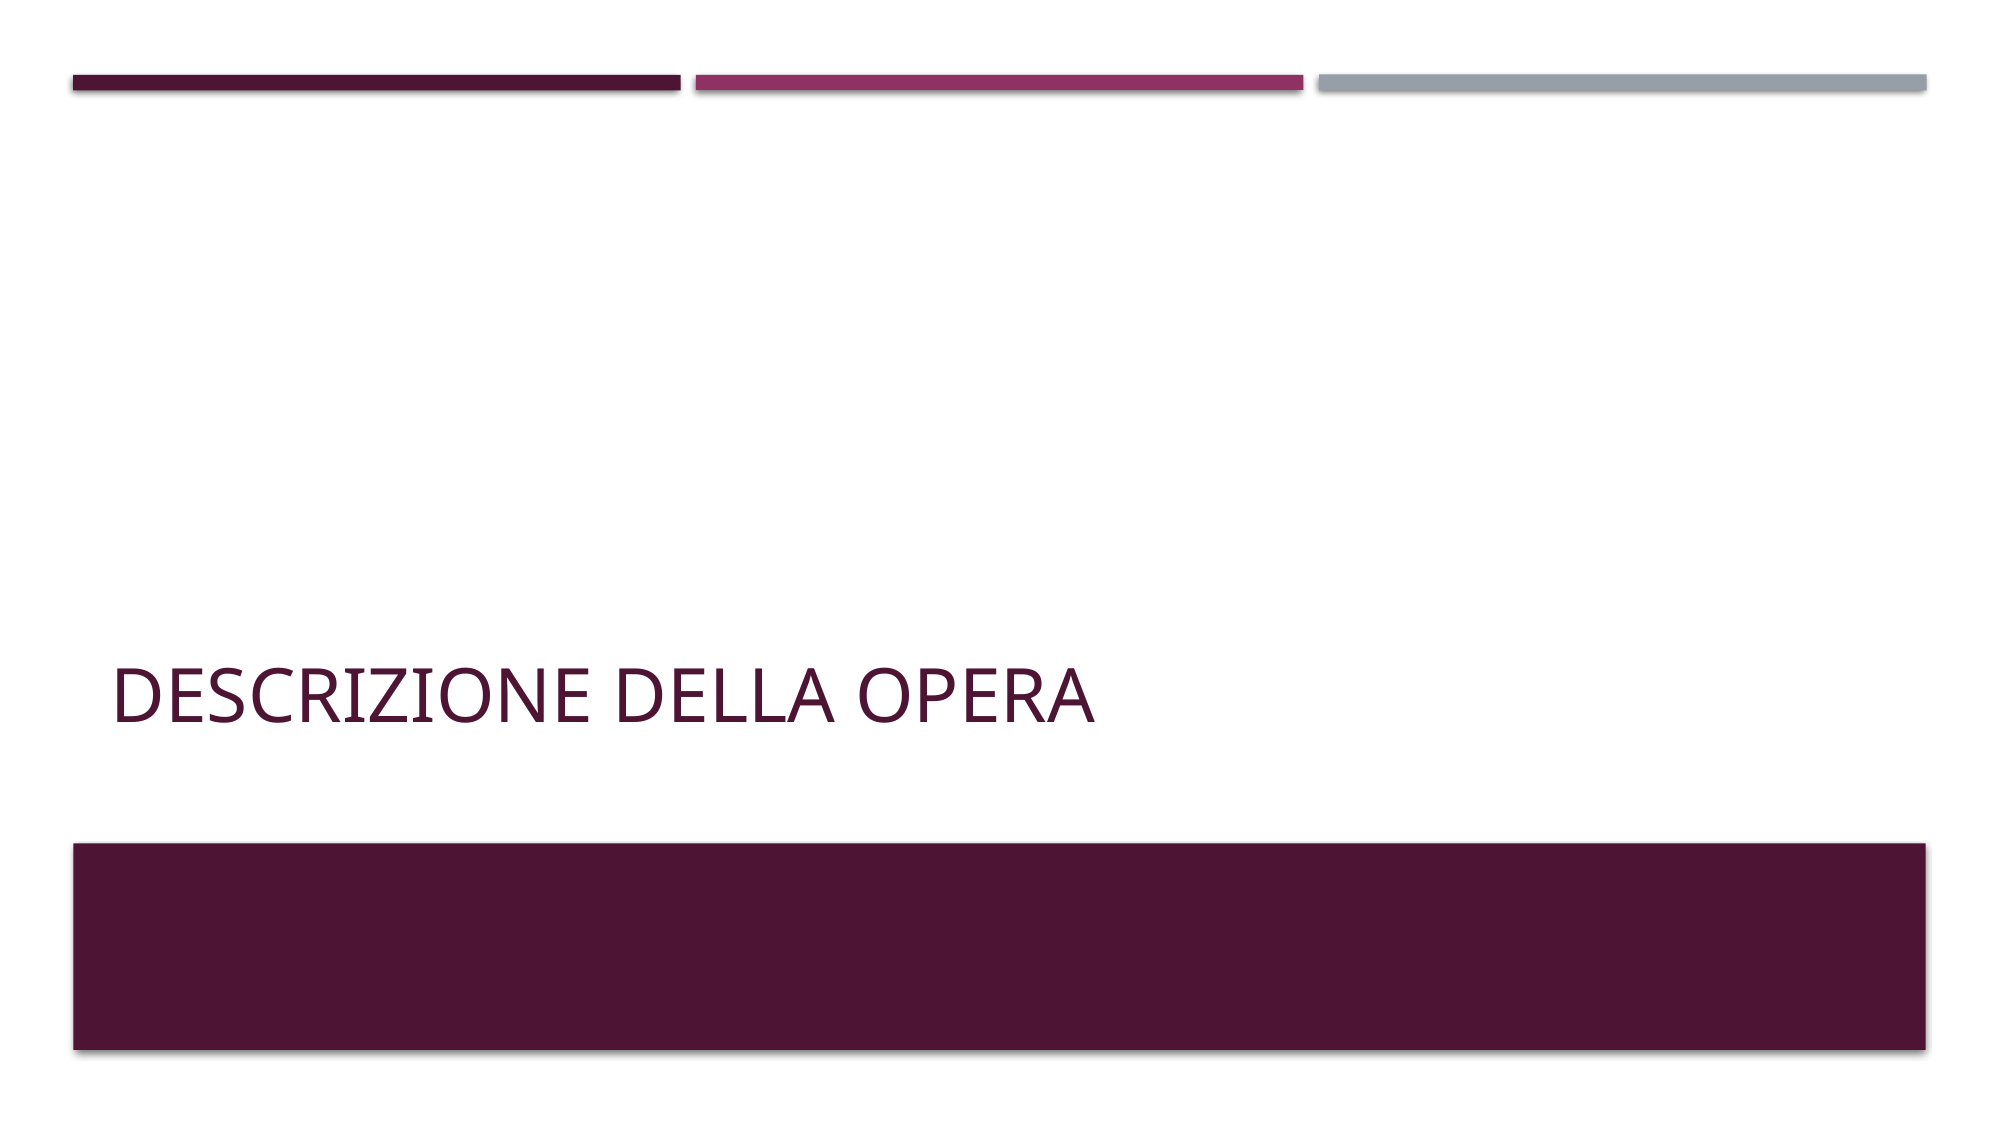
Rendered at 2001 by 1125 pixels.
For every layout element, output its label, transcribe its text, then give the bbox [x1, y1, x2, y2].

title Descrizione della opera [95, 499, 1905, 745]
